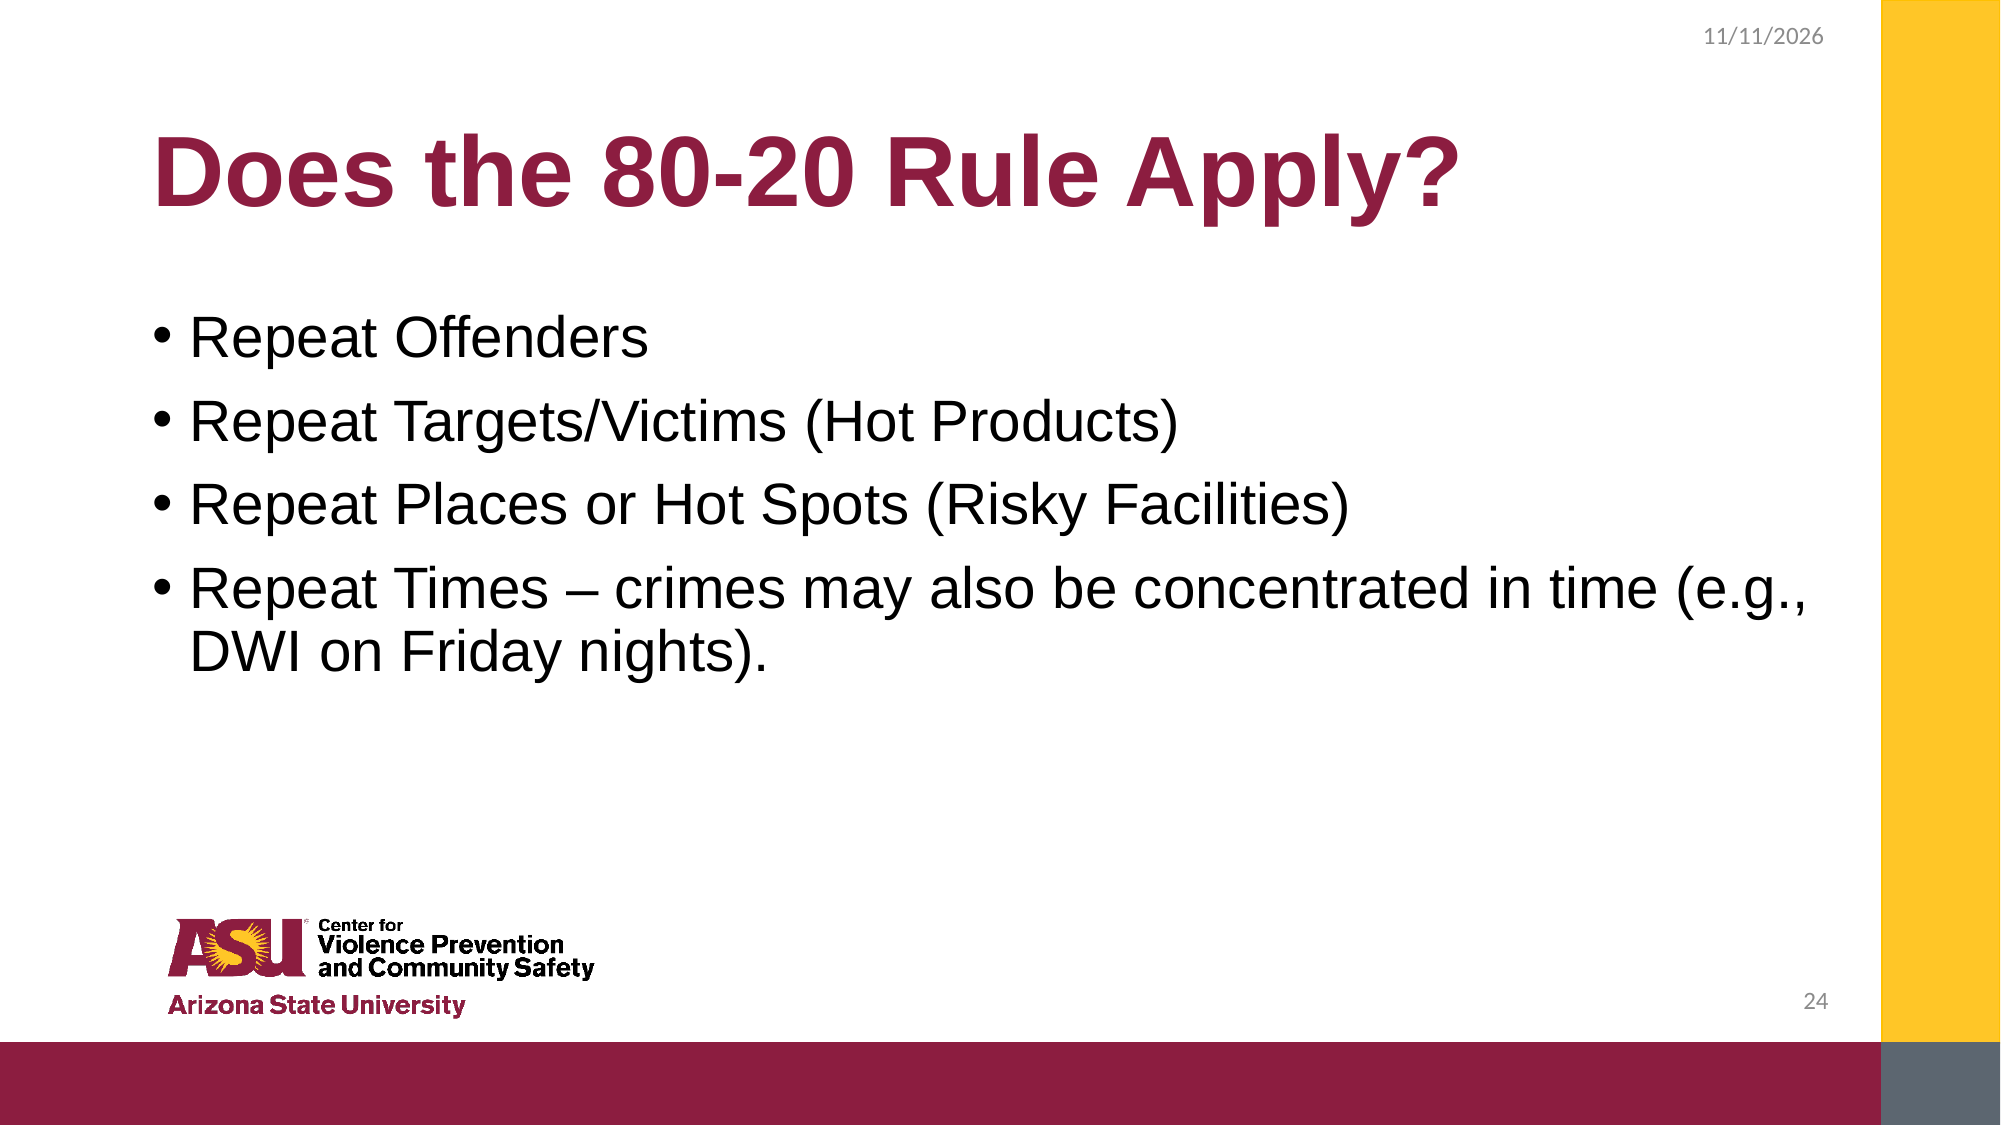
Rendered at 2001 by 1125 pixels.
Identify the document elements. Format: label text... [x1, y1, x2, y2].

slide_number 24 [1780, 969, 1844, 1030]
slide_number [1687, 4, 1844, 65]
picture [138, 889, 624, 1042]
list Repeat Offenders Repeat Targets/Victims (Hot Products) Repeat Places or Hot Spots (Risky Facilities) Repeat Times – crimes may also be concentrated in time (e.g., DWI on Friday nights). [137, 299, 1844, 868]
title Does the 80-20 Rule Apply? [137, 70, 1844, 278]
